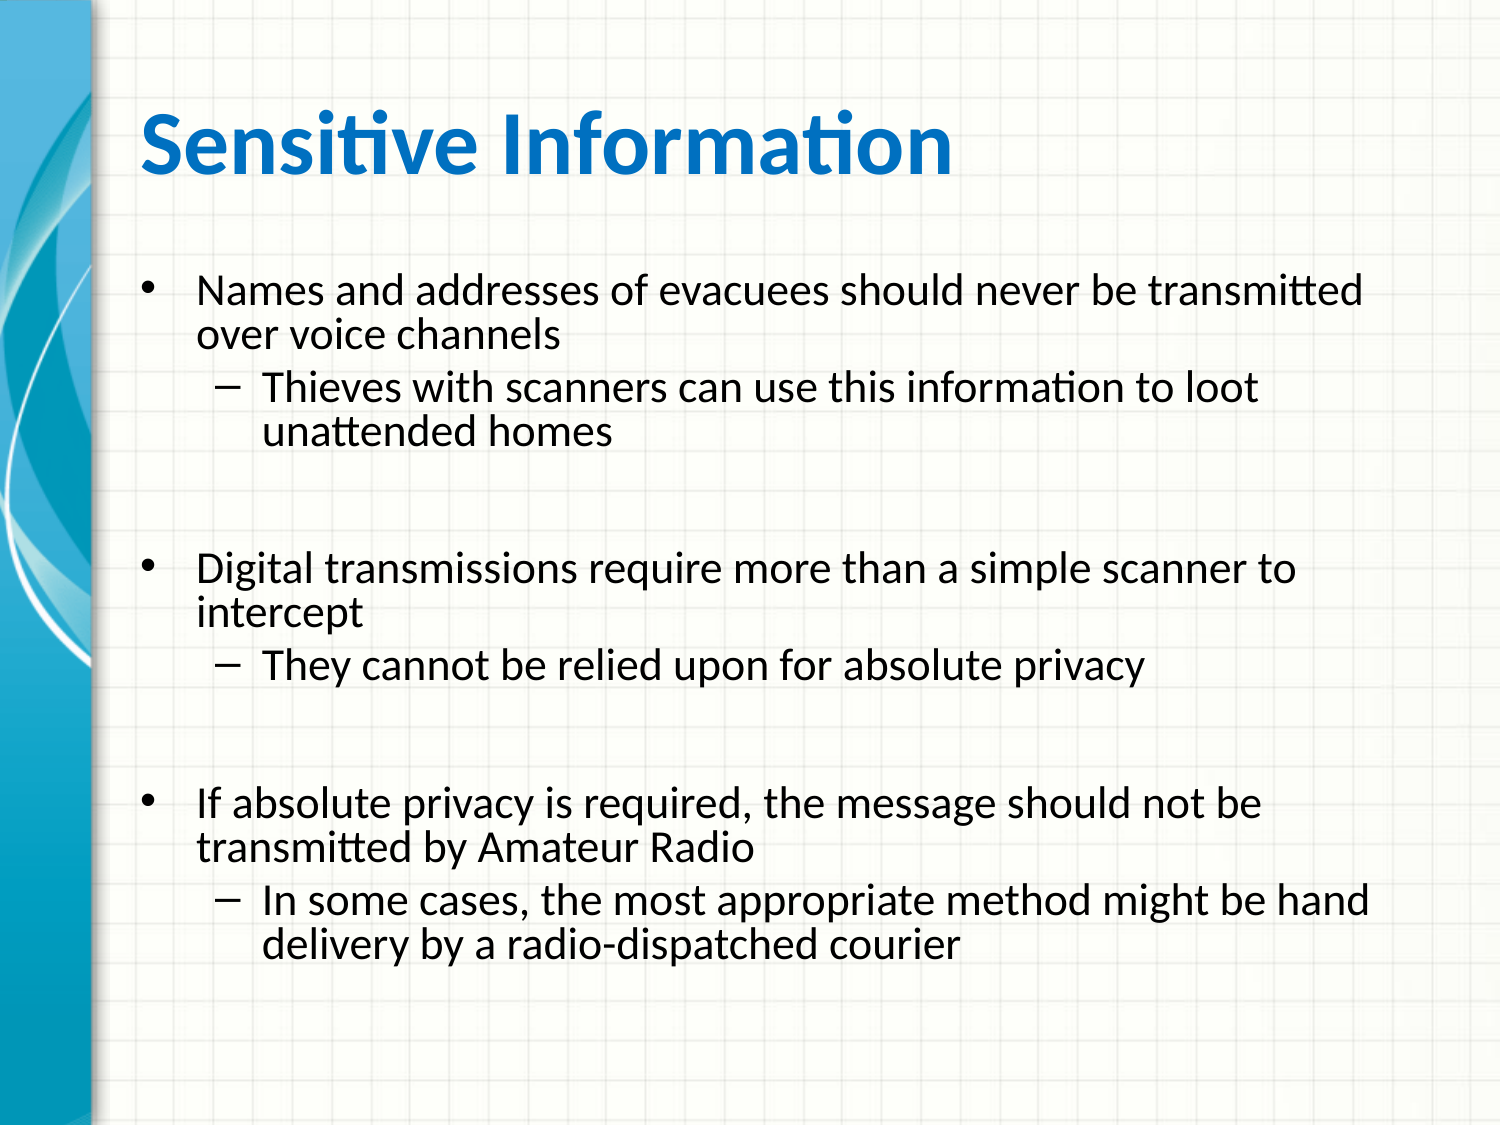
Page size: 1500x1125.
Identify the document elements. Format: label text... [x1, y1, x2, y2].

title Sensitive Information [125, 44, 1450, 232]
list Names and addresses of evacuees should never be transmitted over voice channels Thieves with scanners can use this information to loot unattended homes Digital transmissions require more than a simple scanner to intercept They cannot be relied upon for absolute privacy If absolute privacy is required, the message should not be transmitted by Amateur Radio In some cases, the most appropriate method might be hand delivery by a radio-dispatched courier [125, 262, 1450, 1005]
picture [0, 0, 1500, 1125]
